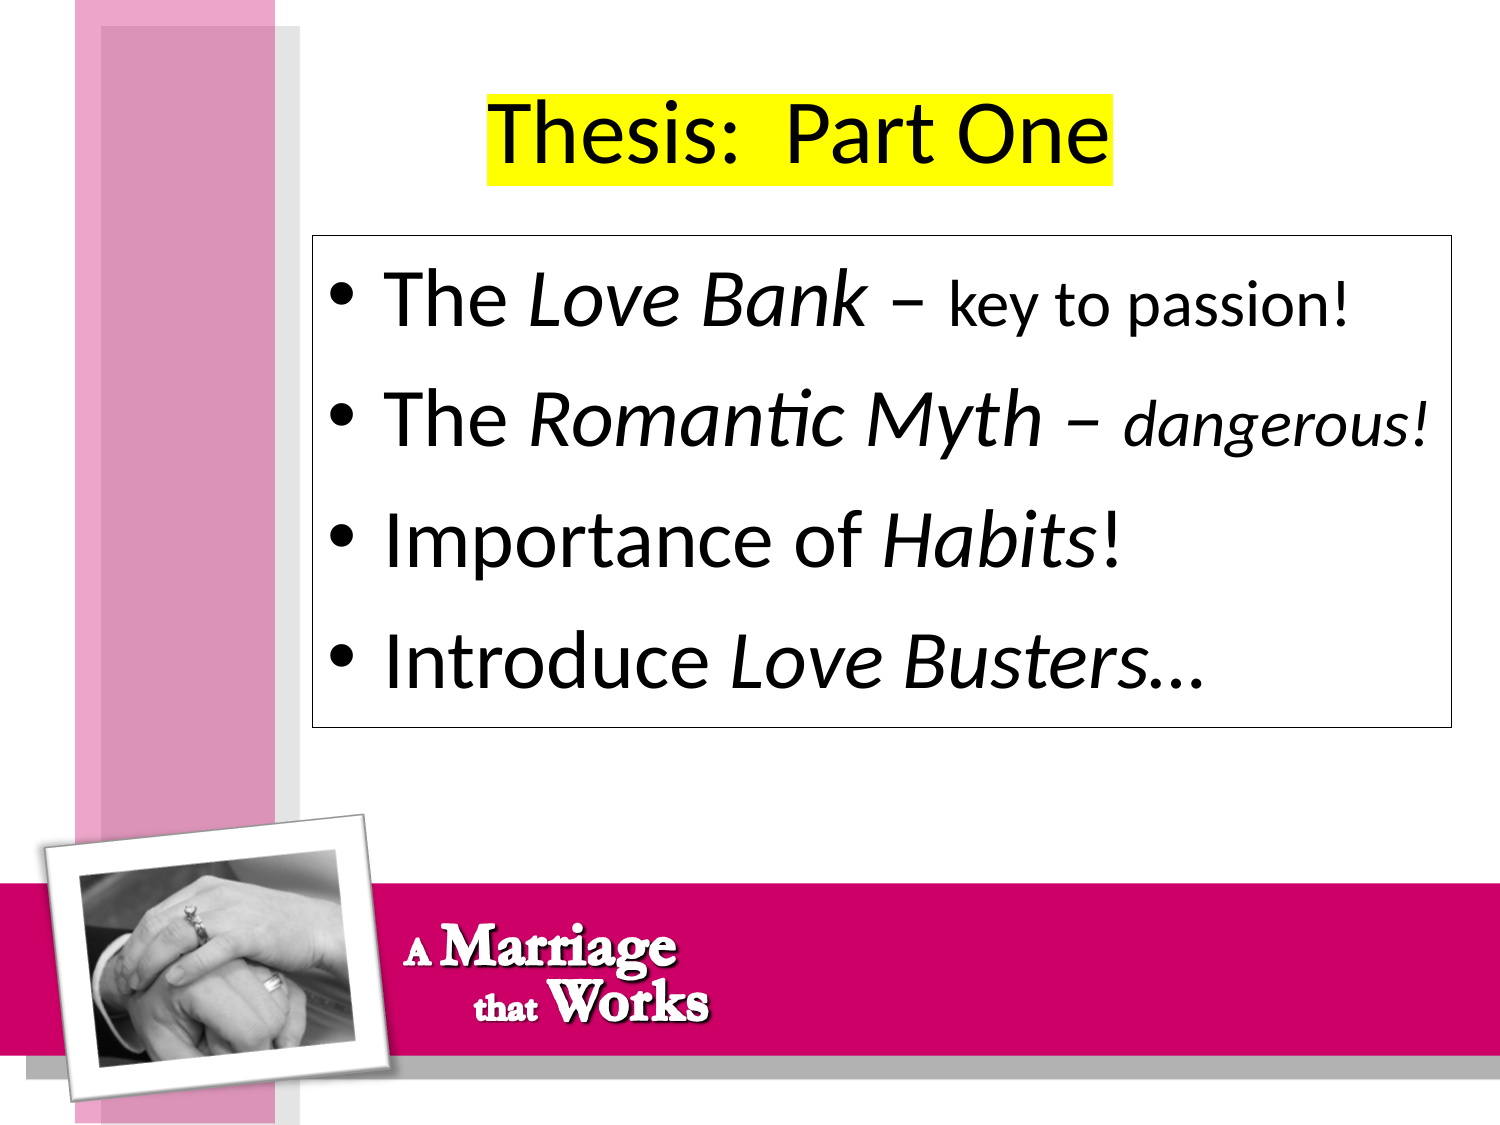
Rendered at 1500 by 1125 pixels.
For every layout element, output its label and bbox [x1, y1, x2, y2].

text_box [0, 0, 1500, 1125]
